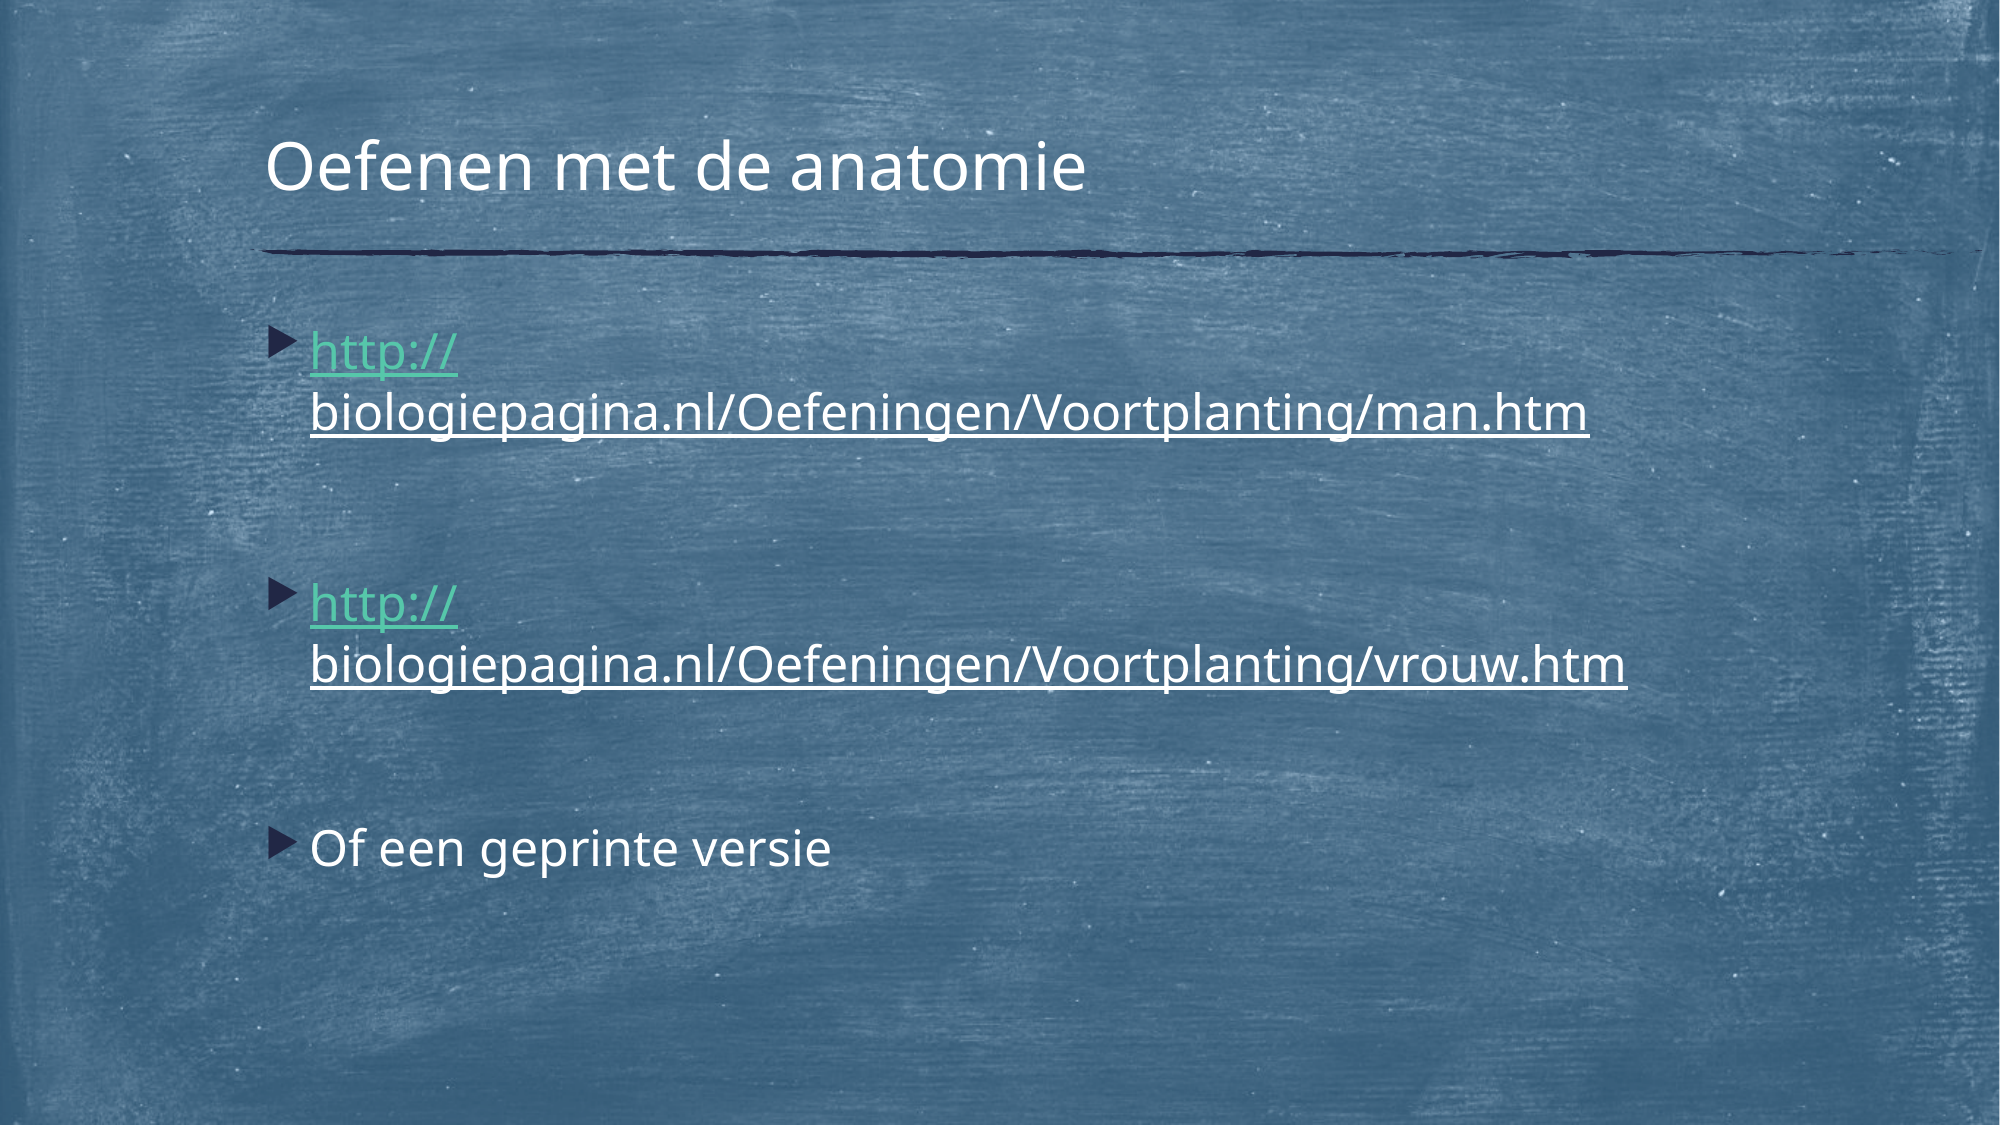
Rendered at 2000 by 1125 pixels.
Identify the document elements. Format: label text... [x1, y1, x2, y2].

title Oefenen met de anatomie [249, 45, 1750, 213]
list http://biologiepagina.nl/Oefeningen/Voortplanting/man.htm http://biologiepagina.nl/Oefeningen/Voortplanting/vrouw.htm Of een geprinte versie [249, 312, 1750, 1013]
